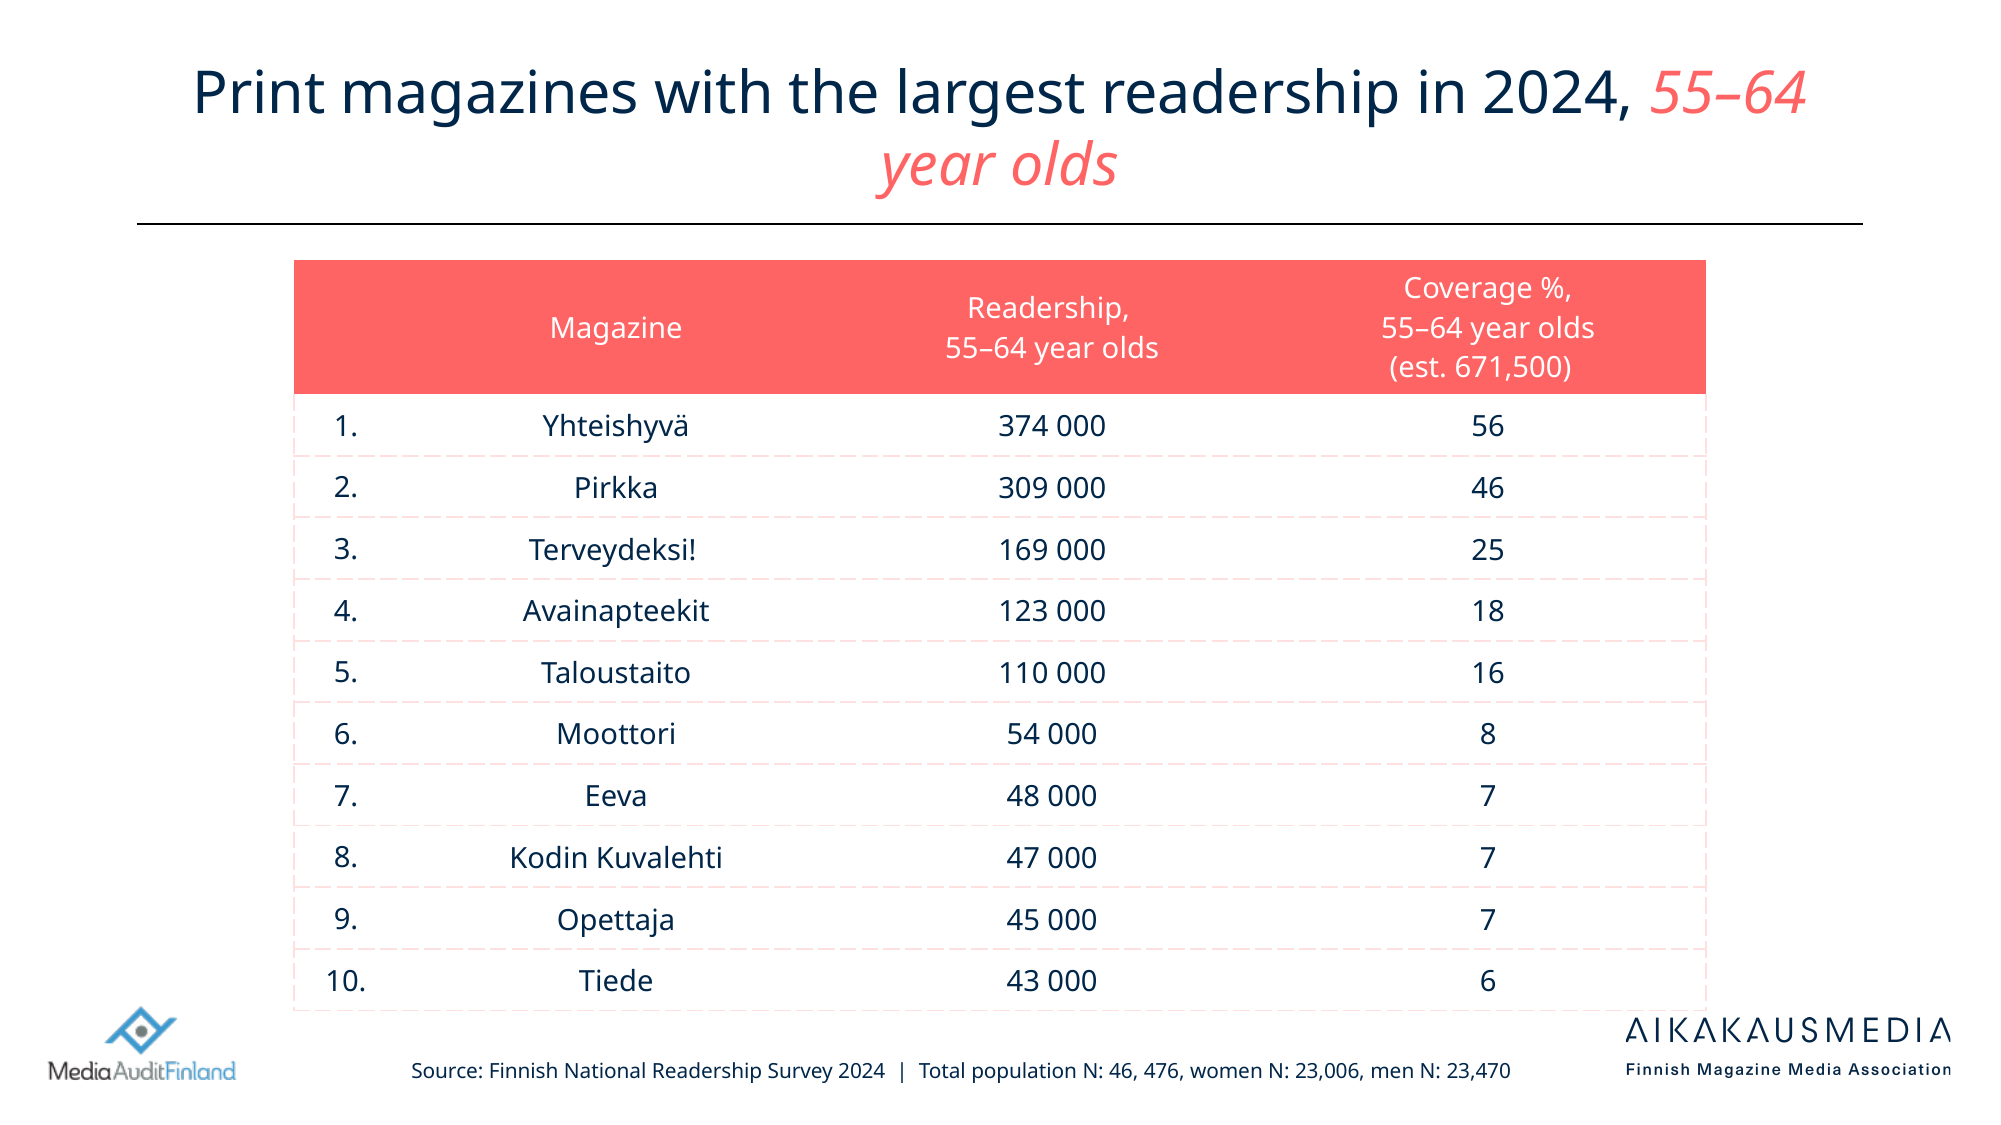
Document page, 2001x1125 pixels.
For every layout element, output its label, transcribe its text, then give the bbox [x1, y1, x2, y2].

table_cell 4. [294, 579, 398, 641]
table_cell 7 [1270, 826, 1706, 887]
table_cell 9. [294, 887, 398, 949]
table_cell Terveydeksi! [398, 517, 834, 579]
table_cell 18 [1270, 579, 1706, 641]
title Print magazines with the largest readership in 2024, 55–64 year olds [137, 47, 1863, 208]
table_cell 56 [1270, 394, 1706, 456]
table_header [294, 260, 398, 394]
table_cell 6 [1270, 949, 1706, 1011]
table_cell 10. [294, 949, 398, 1011]
table_cell 1. [294, 394, 398, 456]
table_cell 8 [1270, 702, 1706, 764]
table_cell 110 000 [834, 641, 1270, 702]
table_cell Pirkka [398, 456, 834, 517]
table_cell 48 000 [834, 764, 1270, 826]
table_header Coverage %, 55–64 year olds (est. 671,500) [1270, 260, 1706, 394]
table_cell 5. [294, 641, 398, 702]
table_cell Avainapteekit [398, 579, 834, 641]
table_cell Moottori [398, 702, 834, 764]
table_cell Taloustaito [398, 641, 834, 702]
table_cell Tiede [398, 949, 834, 1011]
table_cell 123 000 [834, 579, 1270, 641]
picture [32, 995, 250, 1097]
table_cell Kodin Kuvalehti [398, 826, 834, 887]
table_header Magazine [398, 260, 834, 394]
table_cell 47 000 [834, 826, 1270, 887]
table_cell 16 [1270, 641, 1706, 702]
table_cell 54 000 [834, 702, 1270, 764]
table_cell Eeva [398, 764, 834, 826]
table_cell 169 000 [834, 517, 1270, 579]
table_cell 374 000 [834, 394, 1270, 456]
table_cell 3. [294, 517, 398, 579]
table_cell 7. [294, 764, 398, 826]
table_cell 46 [1270, 456, 1706, 517]
table_cell 6. [294, 702, 398, 764]
table_cell Opettaja [398, 887, 834, 949]
table_cell Yhteishyvä [398, 394, 834, 456]
table_cell 43 000 [834, 949, 1270, 1011]
table_cell 2. [294, 456, 398, 517]
table_cell 7 [1270, 887, 1706, 949]
table_cell 309 000 [834, 456, 1270, 517]
table_cell 7 [1270, 764, 1706, 826]
table_cell 25 [1270, 517, 1706, 579]
table_cell 8. [294, 826, 398, 887]
table_header Readership, 55–64 year olds [834, 260, 1270, 394]
table_cell 45 000 [834, 887, 1270, 949]
